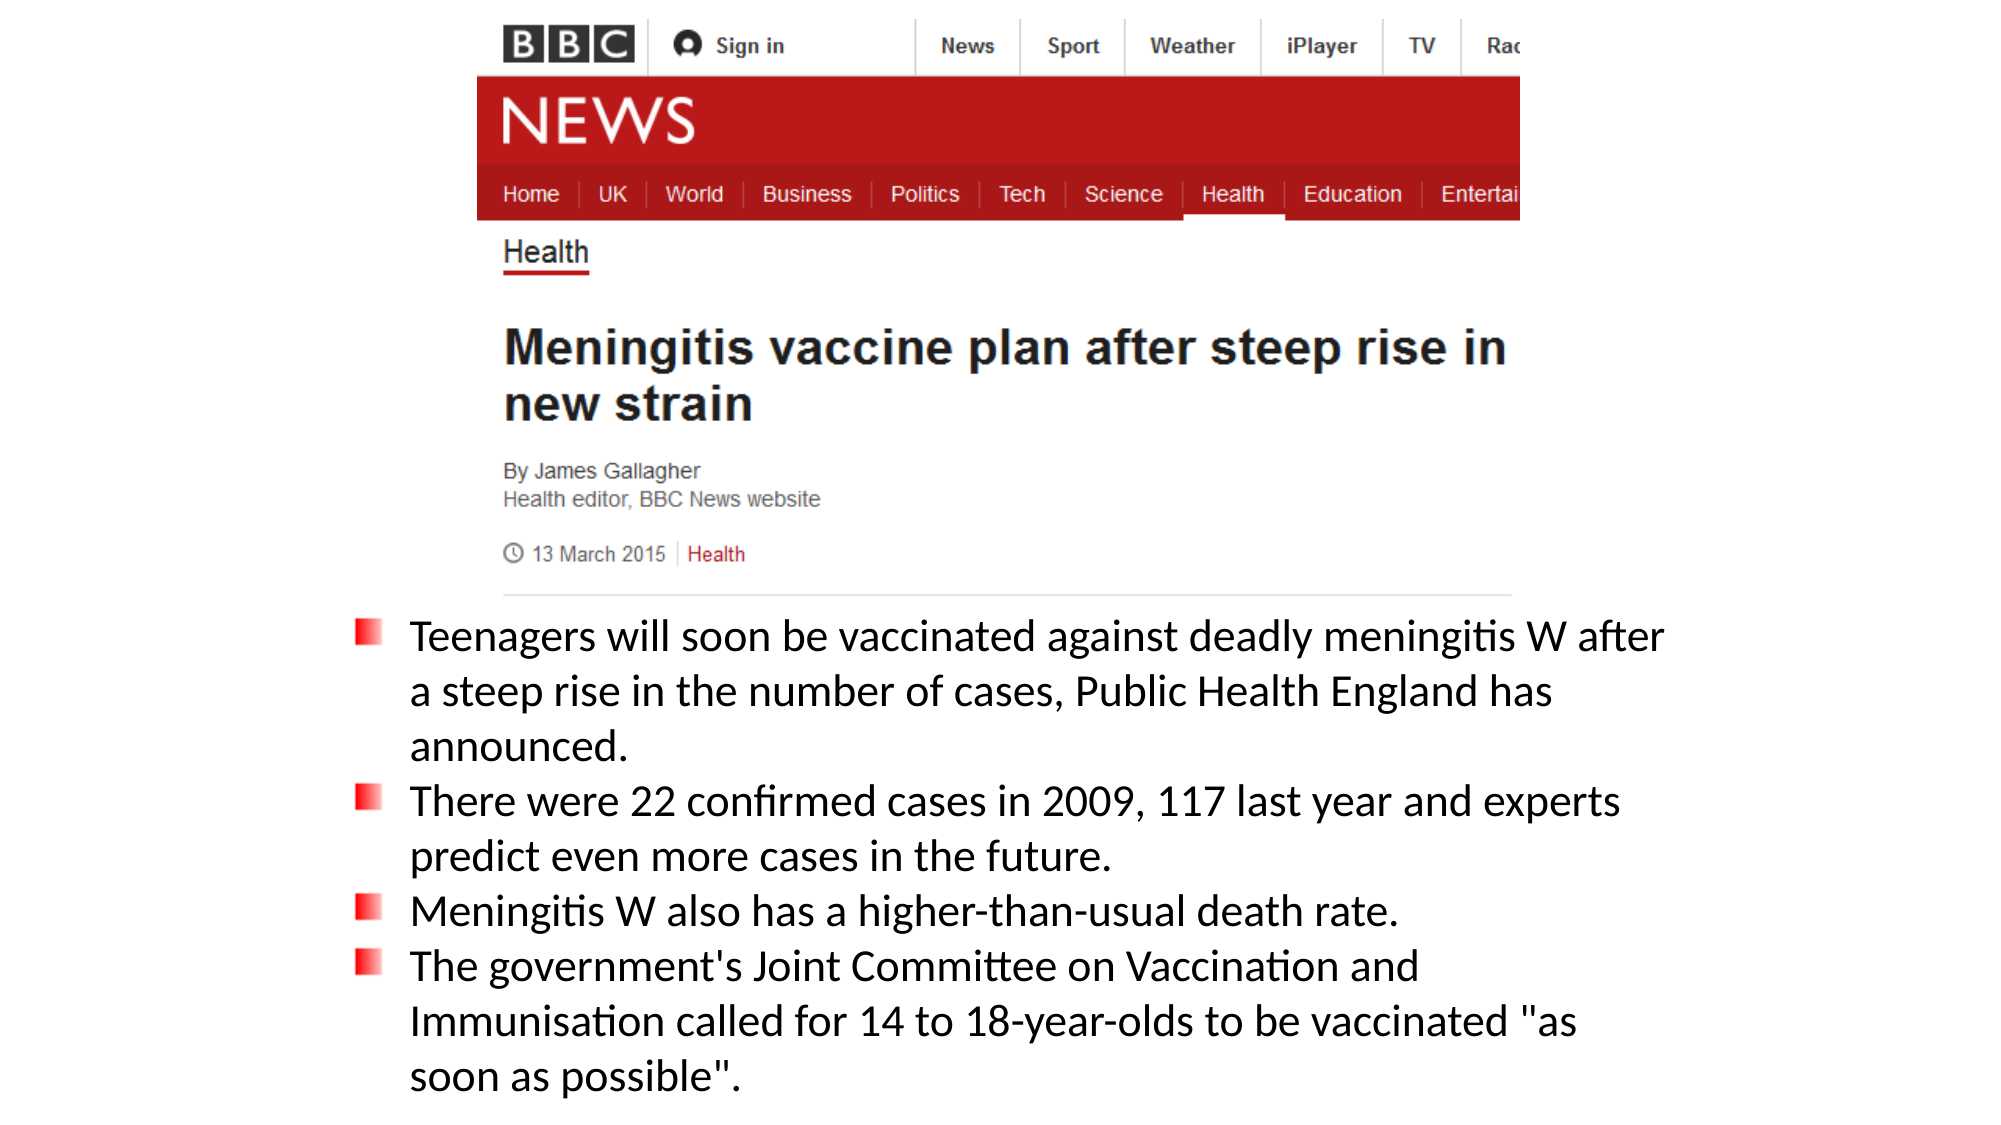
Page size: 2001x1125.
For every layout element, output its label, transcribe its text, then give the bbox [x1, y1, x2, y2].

picture [353, 946, 386, 979]
picture [353, 616, 386, 649]
picture [353, 781, 386, 814]
text_box Teenagers will soon be vaccinated against deadly meningitis W after a steep rise in the number of cases, Public Health England has announced. There were 22 confirmed cases in 2009, 117 last year and experts predict even more cases in the future. Meningitis W also has a higher-than-usual death rate. The government's Joint Committee on Vaccination and Immunisation called for 14 to 18-year-olds to be vaccinated "as soon as possible". [338, 597, 1686, 1108]
picture [477, 19, 1520, 629]
picture [353, 891, 386, 924]
